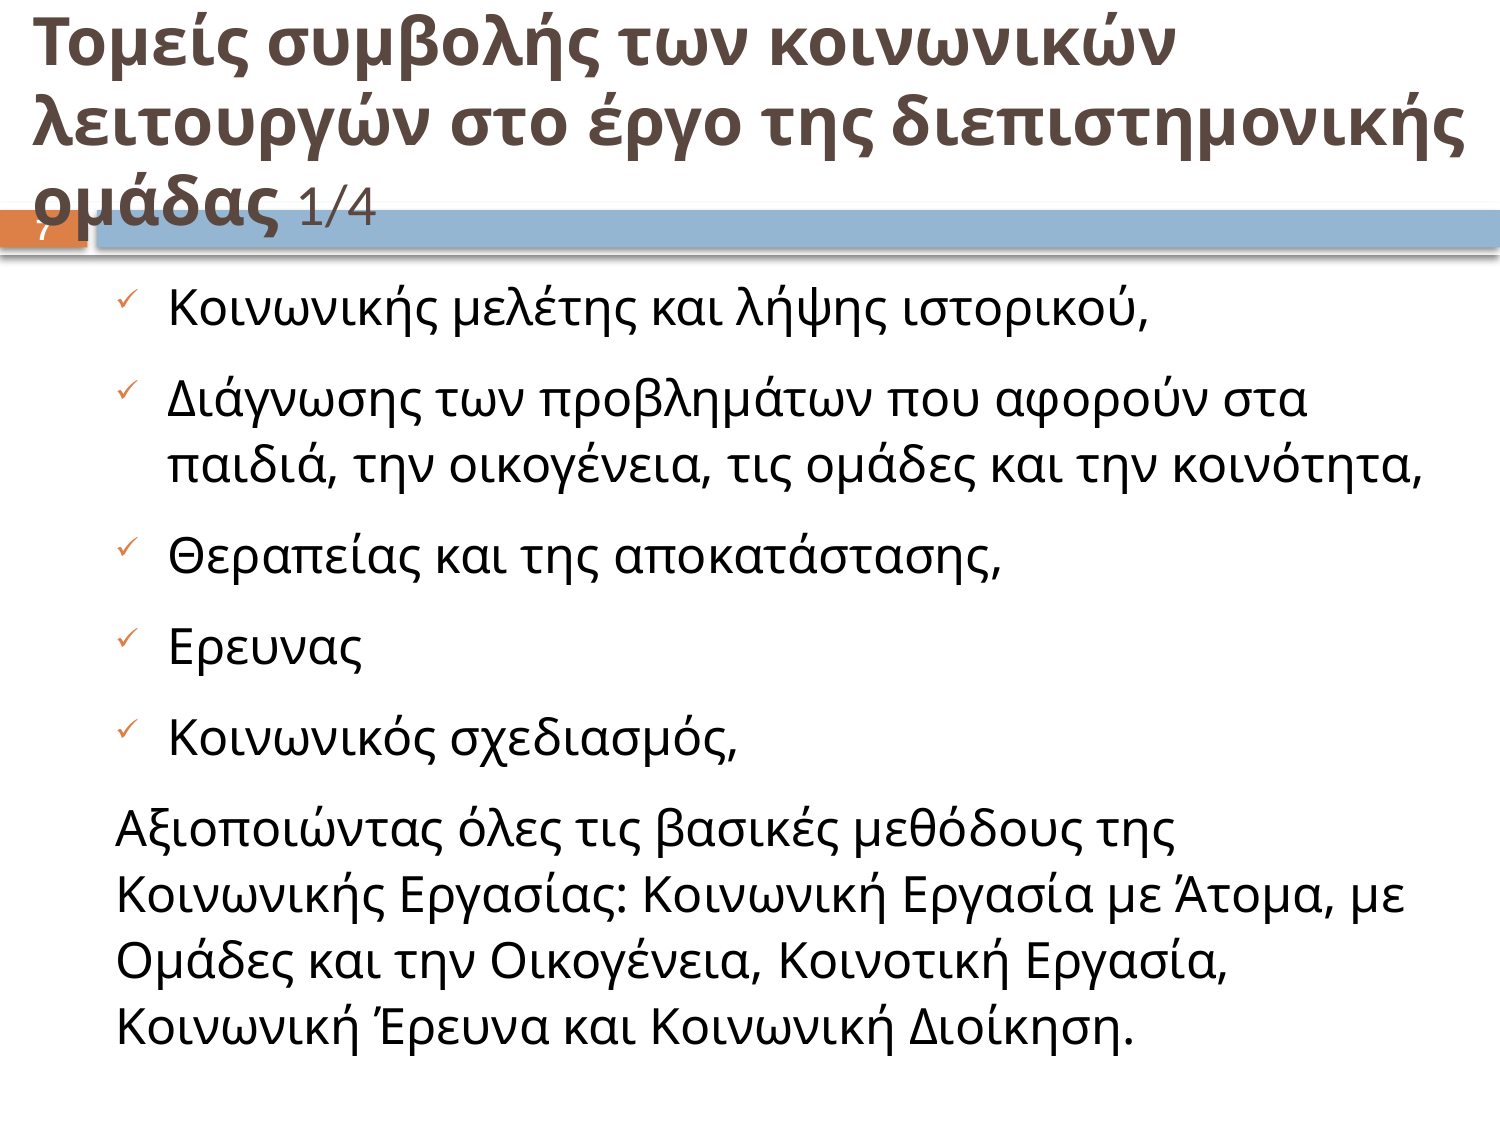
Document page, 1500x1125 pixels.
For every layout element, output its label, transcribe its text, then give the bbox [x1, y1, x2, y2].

list Κοινωνικής μελέτης και λήψης ιστορικού, Διάγνωσης των προβλημάτων που αφορούν στα παιδιά, την οικογένεια, τις ομάδες και την κοινότητα, Θεραπείας και της αποκατάστασης, Ερευνας Κοινωνικός σχεδιασμός, Αξιοποιώντας όλες τις βασικές μεθόδους της Κοινωνικής Εργασίας: Κοινωνική Εργασία με Άτομα, με Ομάδες και την Οικογένεια, Κοινοτική Εργασία, Κοινωνική Έρευνα και Κοινωνική Διοίκηση. [100, 262, 1471, 1106]
slide_number 6 [0, 208, 88, 249]
title Τομείς συμβολής των κοινωνικών λειτουργών στο έργο της διεπιστημονικής ομάδας 1/4 [17, 37, 1500, 200]
